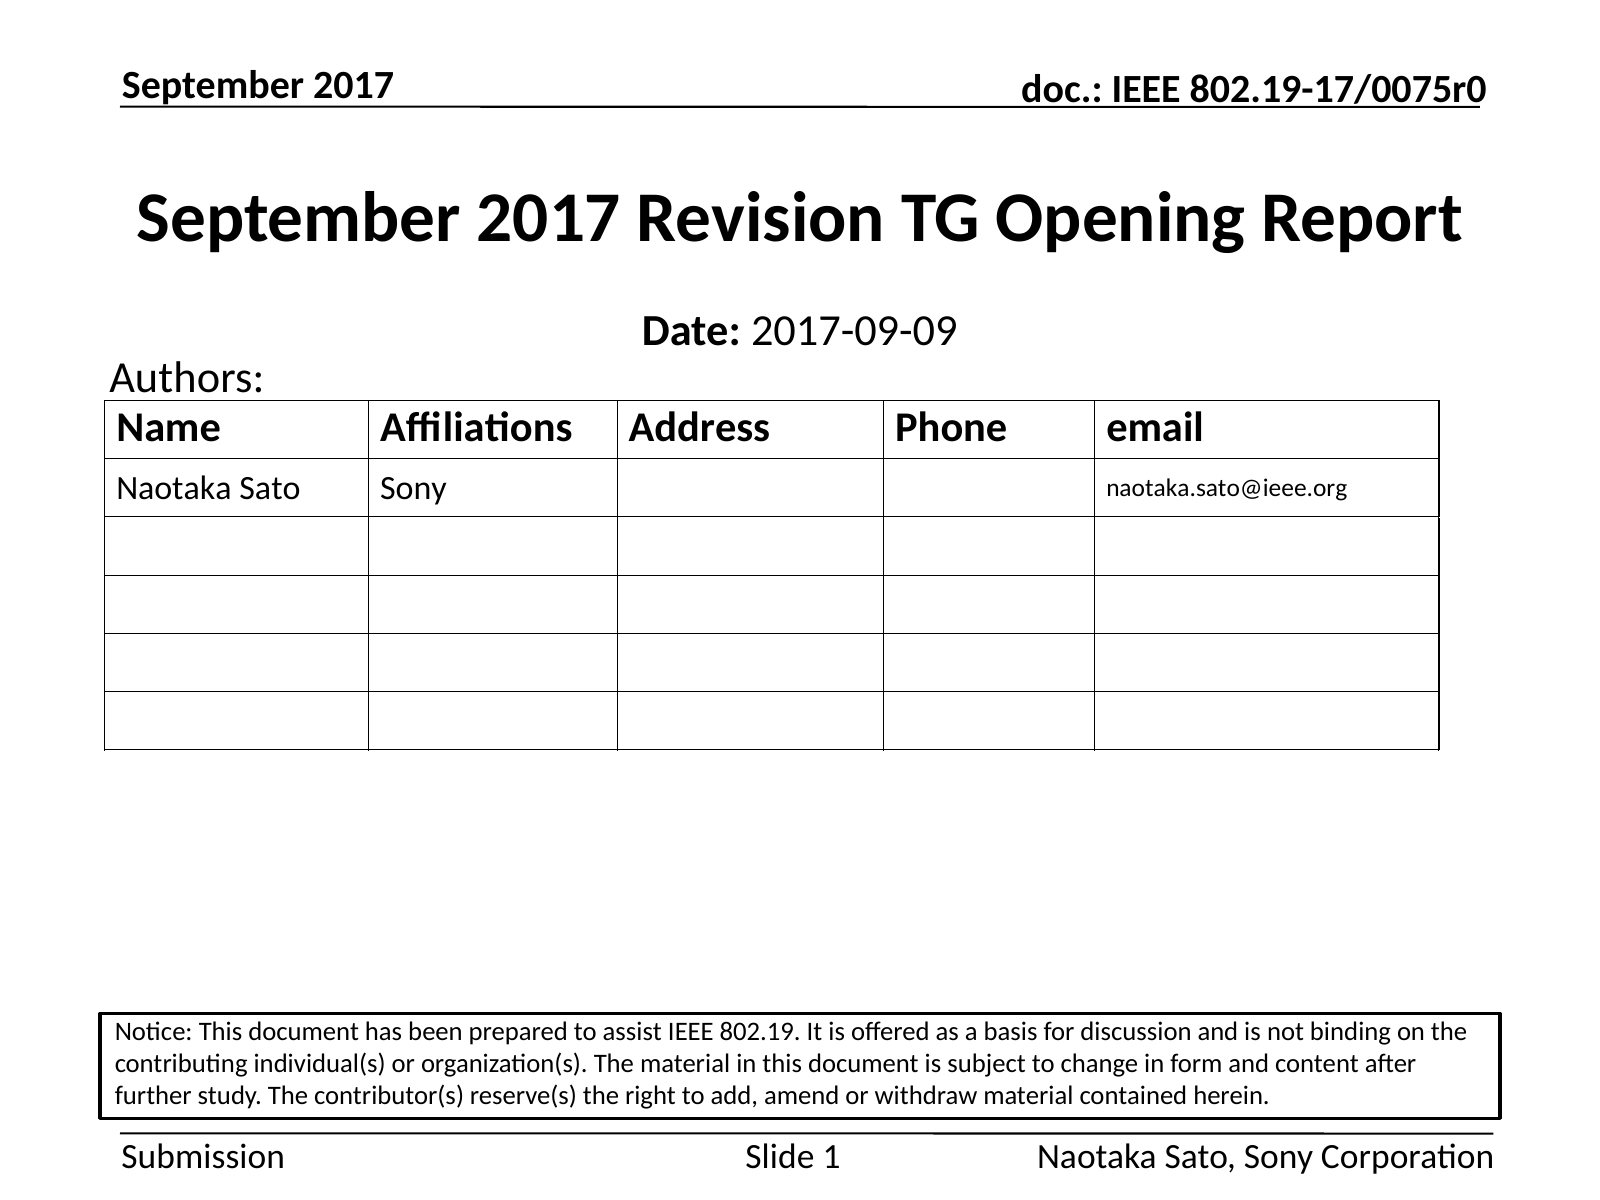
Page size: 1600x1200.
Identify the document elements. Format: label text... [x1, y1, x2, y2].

footer Naotaka Sato, Sony Corporation [962, 1132, 1495, 1165]
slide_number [121, 58, 526, 107]
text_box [99, 1006, 1501, 1121]
text_box Authors: [93, 339, 347, 398]
slide_number Slide 1 [733, 1132, 854, 1197]
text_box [88, 399, 1469, 824]
list Date: 2017-09-09 [119, 292, 1481, 363]
title September 2017 Revision TG Opening Report [119, 119, 1481, 292]
